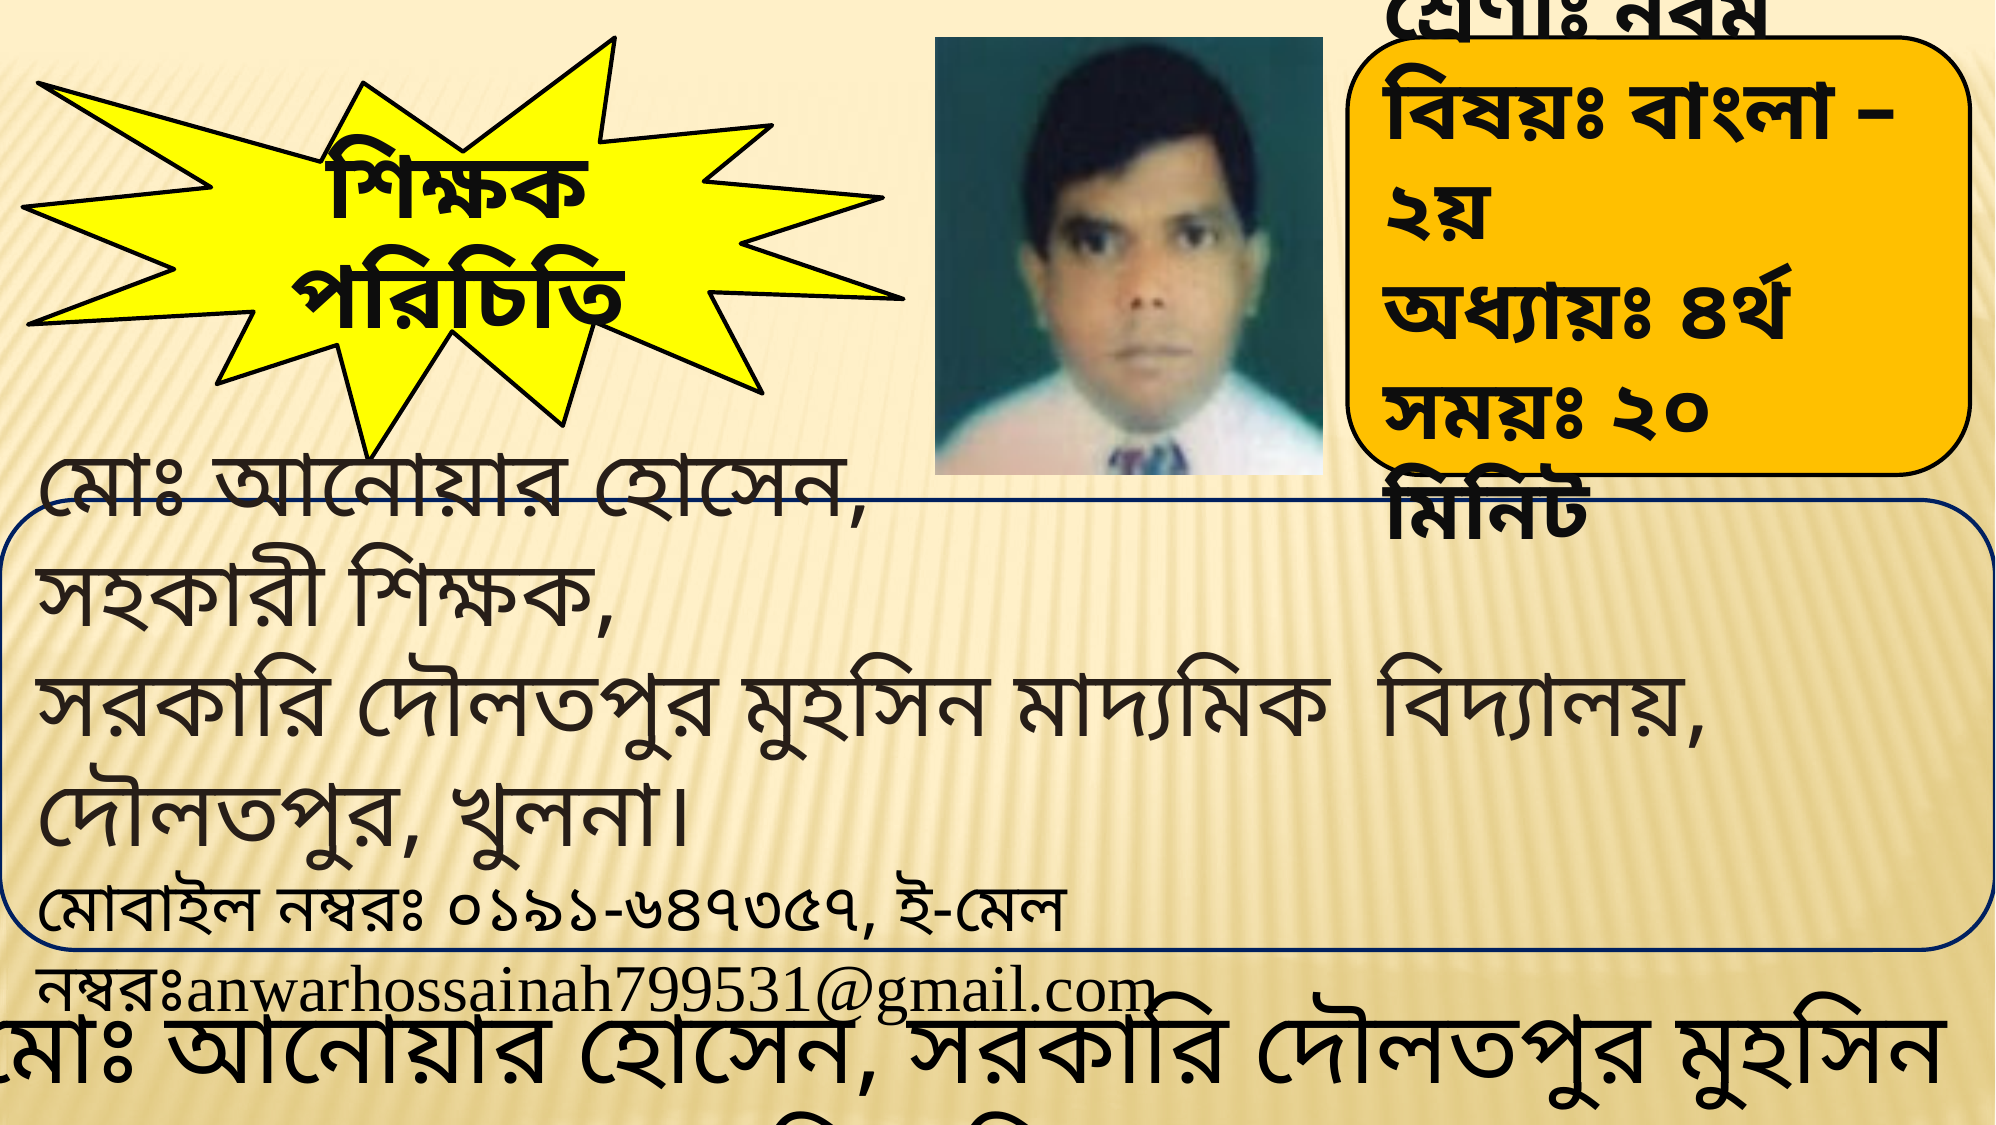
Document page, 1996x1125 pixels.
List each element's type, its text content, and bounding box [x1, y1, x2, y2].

text_box শ্রেণীঃ নবম বিষয়ঃ বাংলা – ২য় অধ্যায়ঃ ৪র্থ সময়ঃ ২০ মিনিট [1345, 35, 1973, 478]
text_box শিক্ষক পরিচিতি [20, 35, 906, 465]
text_box মোঃ আনোয়ার হোসেন, সরকারি দৌলতপুর মুহসিন মাধ্যমিক বিদ্যালয় [0, 976, 1996, 1125]
text_box মোঃ আনোয়ার হোসেন, সহকারী শিক্ষক, সরকারি দৌলতপুর মুহসিন মাদ্যমিক বিদ্যালয়, দৌলতপুর, খুলনা। মোবাইল নম্বরঃ ০১৯১-৬৪৭৩৫৭, ই-মেল নম্বরঃanwarhossainah799531@gmail.com [0, 497, 1996, 953]
picture [934, 37, 1323, 476]
